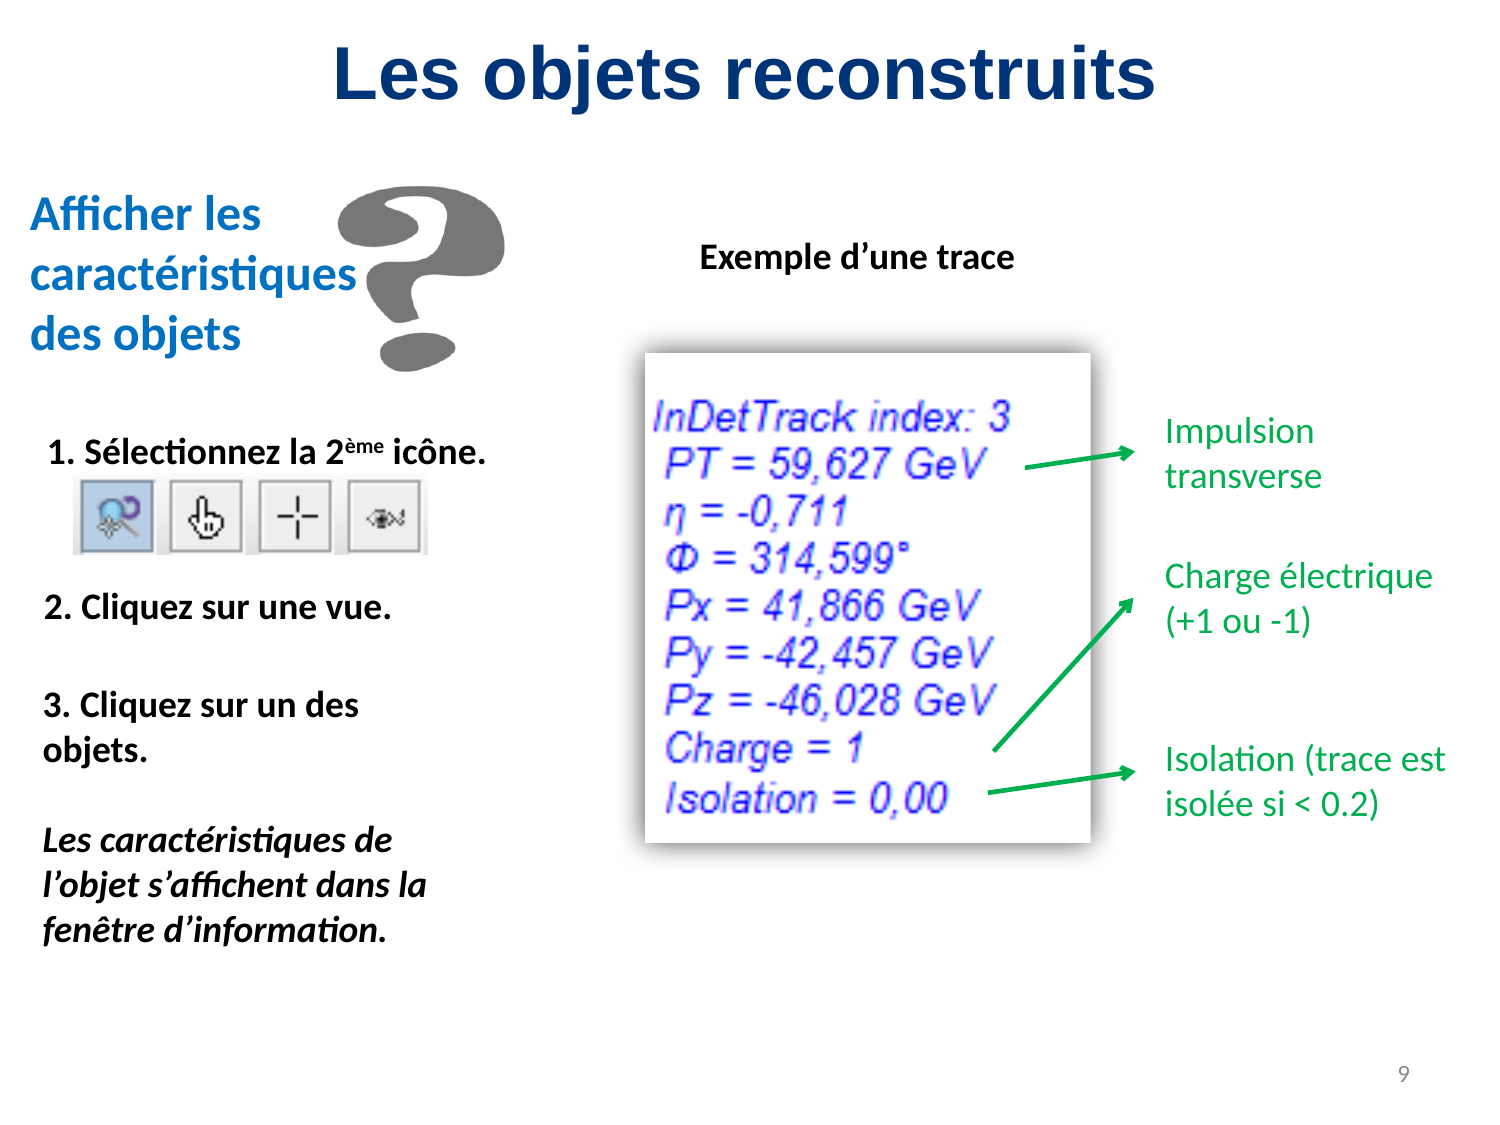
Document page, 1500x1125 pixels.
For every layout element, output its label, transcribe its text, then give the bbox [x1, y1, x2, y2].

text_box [987, 771, 1136, 794]
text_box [1024, 451, 1136, 468]
text_box Les objets reconstruits [0, 0, 1500, 139]
text_box 2. Cliquez sur une vue. [29, 574, 408, 635]
picture [293, 149, 555, 412]
text_box Impulsion transverse [1150, 398, 1363, 504]
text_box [993, 597, 1134, 752]
text_box Afficher les caractéristiques des objets [14, 172, 287, 368]
text_box Exemple d’une trace [684, 224, 1031, 285]
slide_number 9 [1074, 1042, 1425, 1103]
text_box 3. Cliquez sur un des objets. Les caractéristiques de l’objet s’affichent dans la fenêtre d’information. [27, 672, 480, 958]
text_box Isolation (trace est isolée si < 0.2) [1150, 727, 1479, 832]
text_box Charge électrique (+1 ou -1) [1150, 543, 1473, 649]
text_box 1. Sélectionnez la 2ème icône. [32, 419, 511, 480]
picture [644, 353, 1091, 843]
picture [72, 473, 429, 556]
